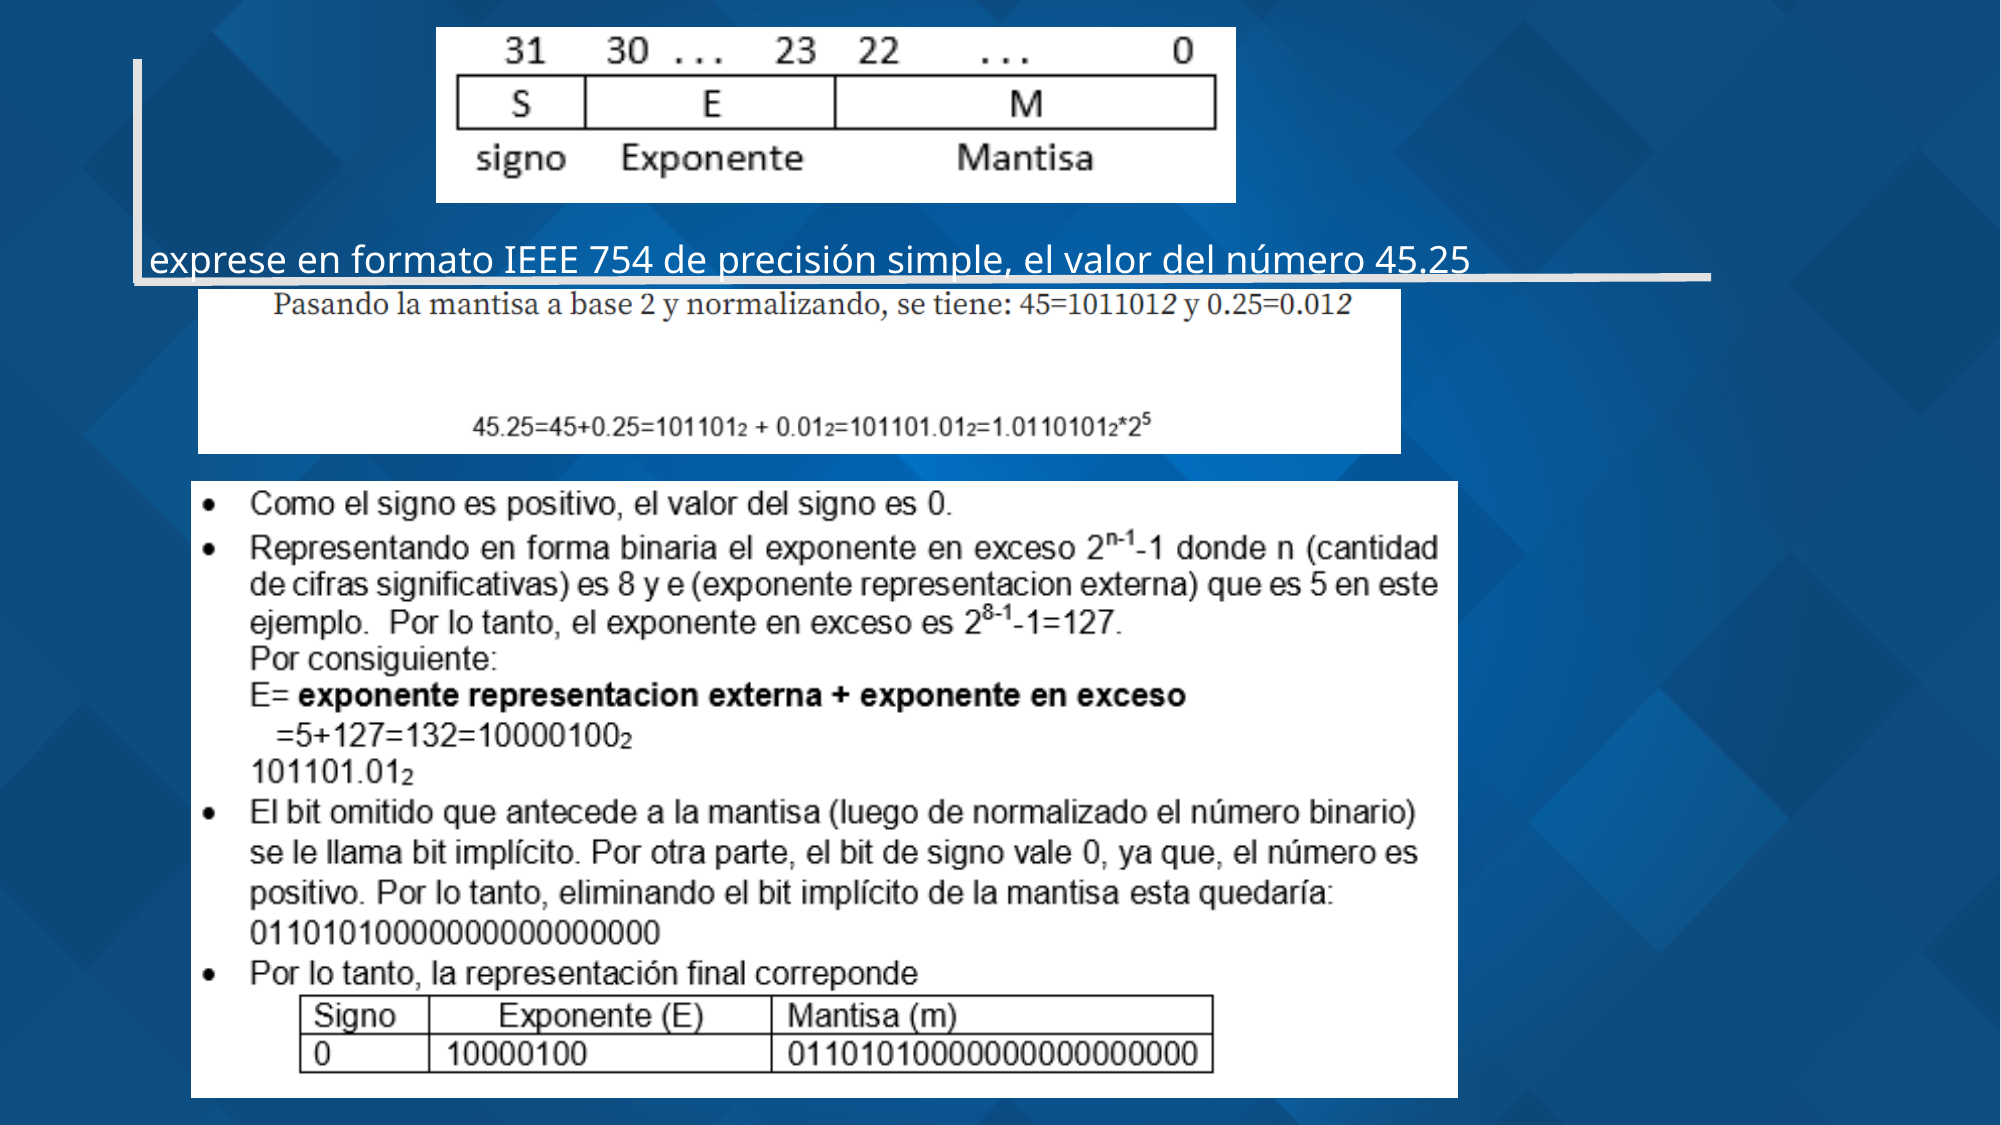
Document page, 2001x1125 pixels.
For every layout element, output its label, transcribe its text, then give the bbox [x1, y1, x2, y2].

picture [0, 0, 2001, 1125]
text_box exprese en formato IEEE 754 de precisión simple, el valor del número 45.25 [124, 228, 1626, 289]
